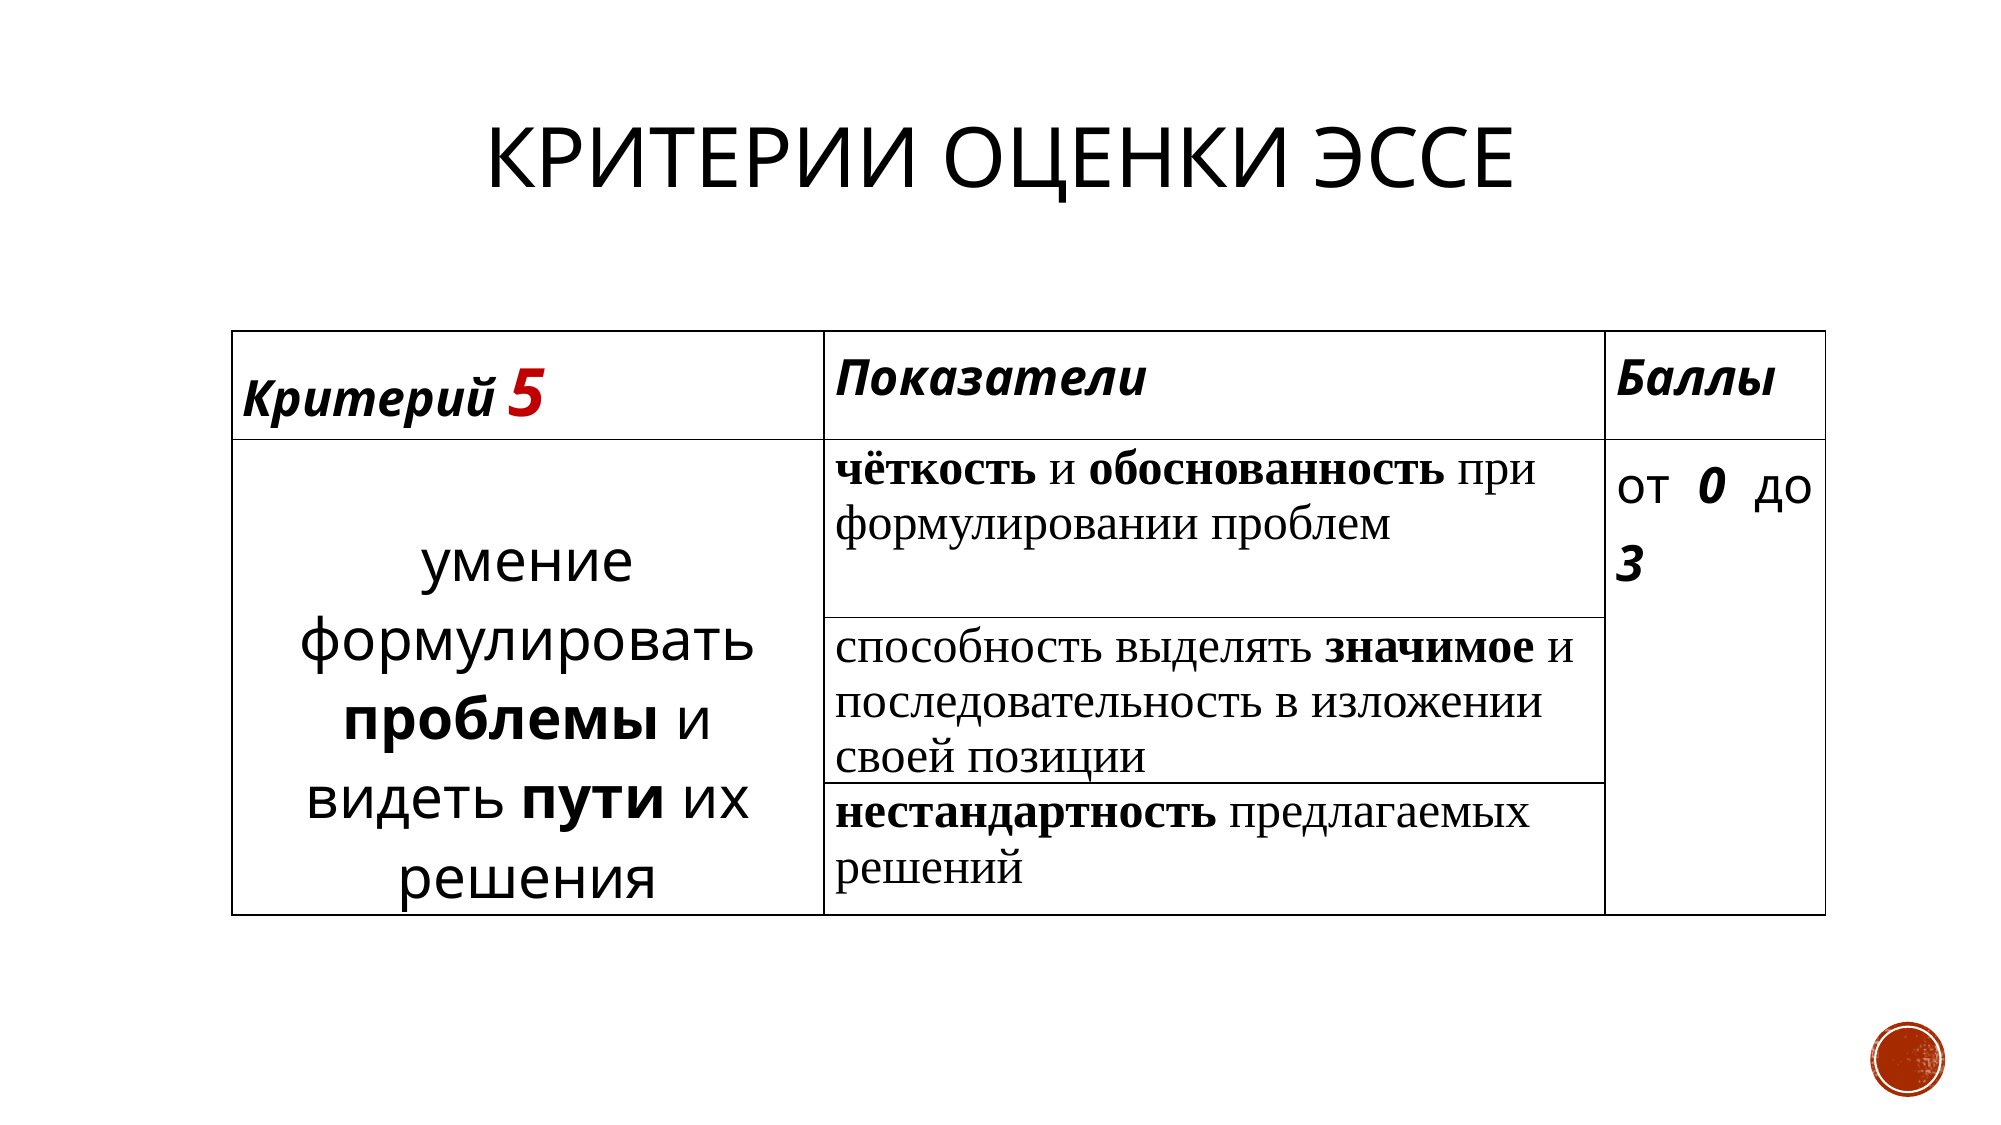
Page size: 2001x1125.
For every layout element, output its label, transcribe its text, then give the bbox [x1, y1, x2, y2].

table_cell способность выделять значимое и последовательность в изложении своей позиции [825, 618, 1604, 782]
table_header Баллы [1606, 332, 1825, 439]
table_header Критерий 5 [233, 332, 823, 439]
table_cell чёткость и обоснованность при формулировании проблем [825, 440, 1604, 617]
title Критерии оценки эссе [175, 74, 1826, 249]
table_cell от 0 до 3 [1606, 440, 1825, 914]
table_cell нестандартность предлагаемых решений [825, 784, 1604, 914]
table_header Показатели [825, 332, 1604, 439]
table_cell умение формулировать проблемы и видеть пути их решения [233, 440, 823, 914]
